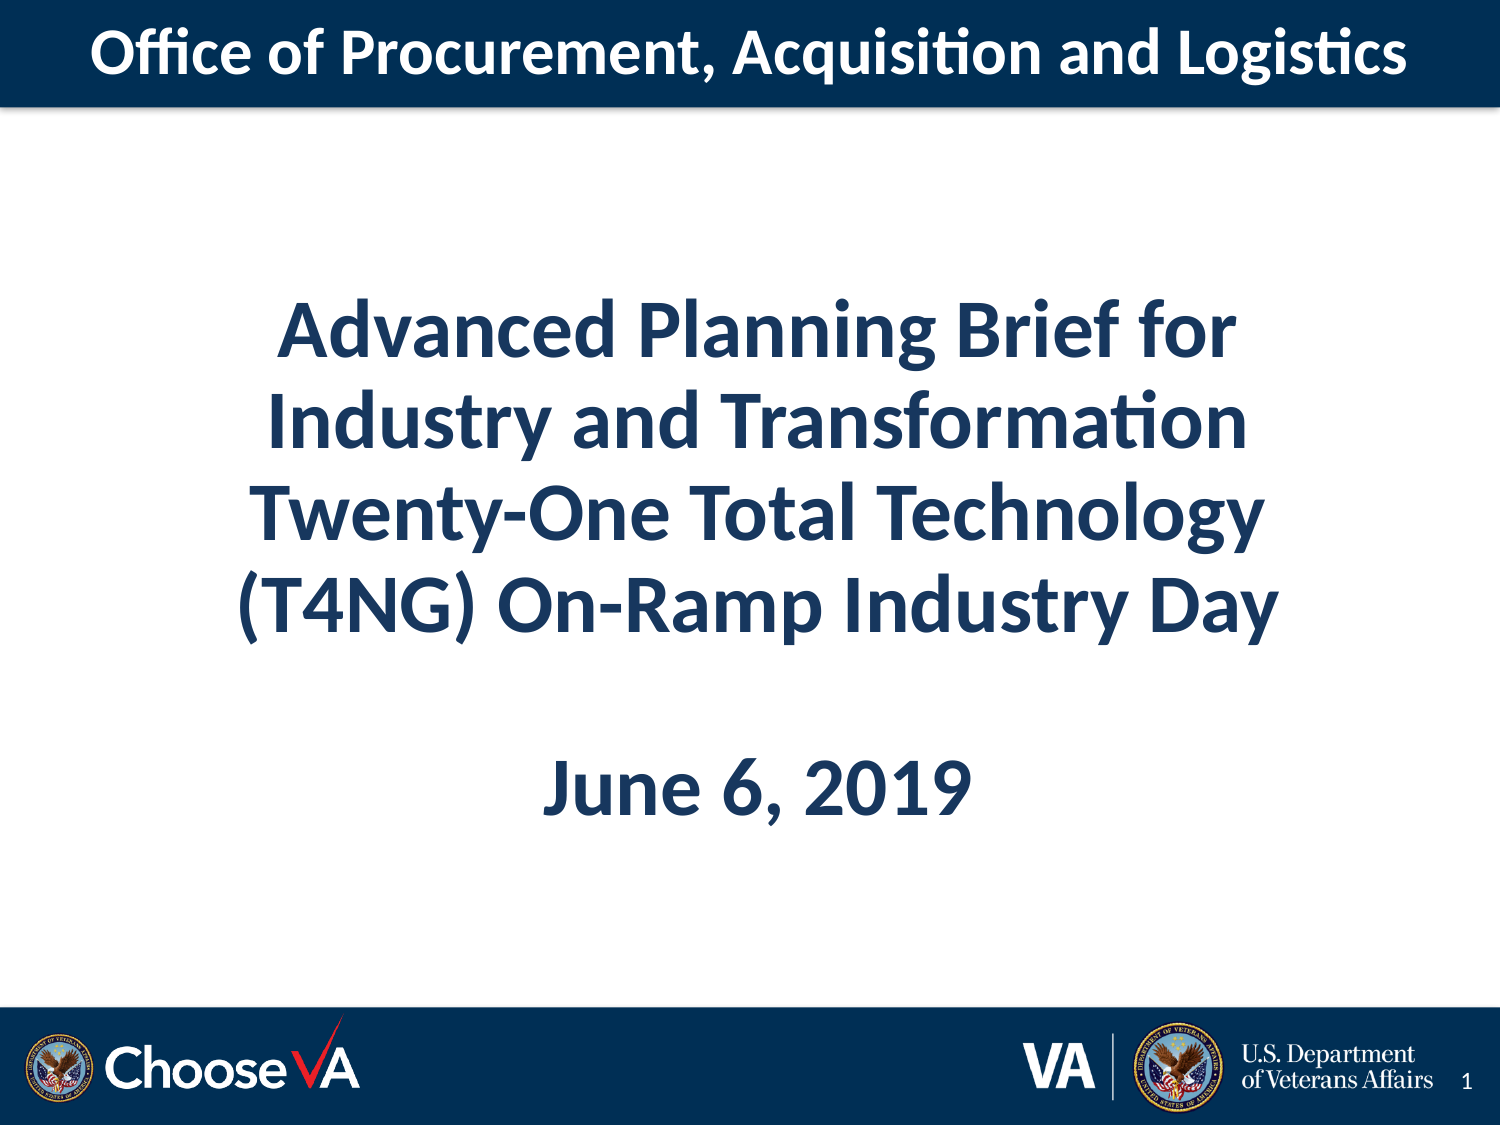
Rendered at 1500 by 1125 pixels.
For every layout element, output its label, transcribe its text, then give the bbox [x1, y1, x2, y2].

picture [1017, 1014, 1438, 1120]
title Office of Procurement, Acquisition and Logistics [0, 0, 1500, 108]
slide_number 1 [1425, 1049, 1489, 1110]
text_box Advanced Planning Brief for Industry and Transformation Twenty-One Total Technology (T4NG) On-Ramp Industry Day June 6, 2019 [201, 274, 1315, 840]
picture [24, 1012, 360, 1103]
